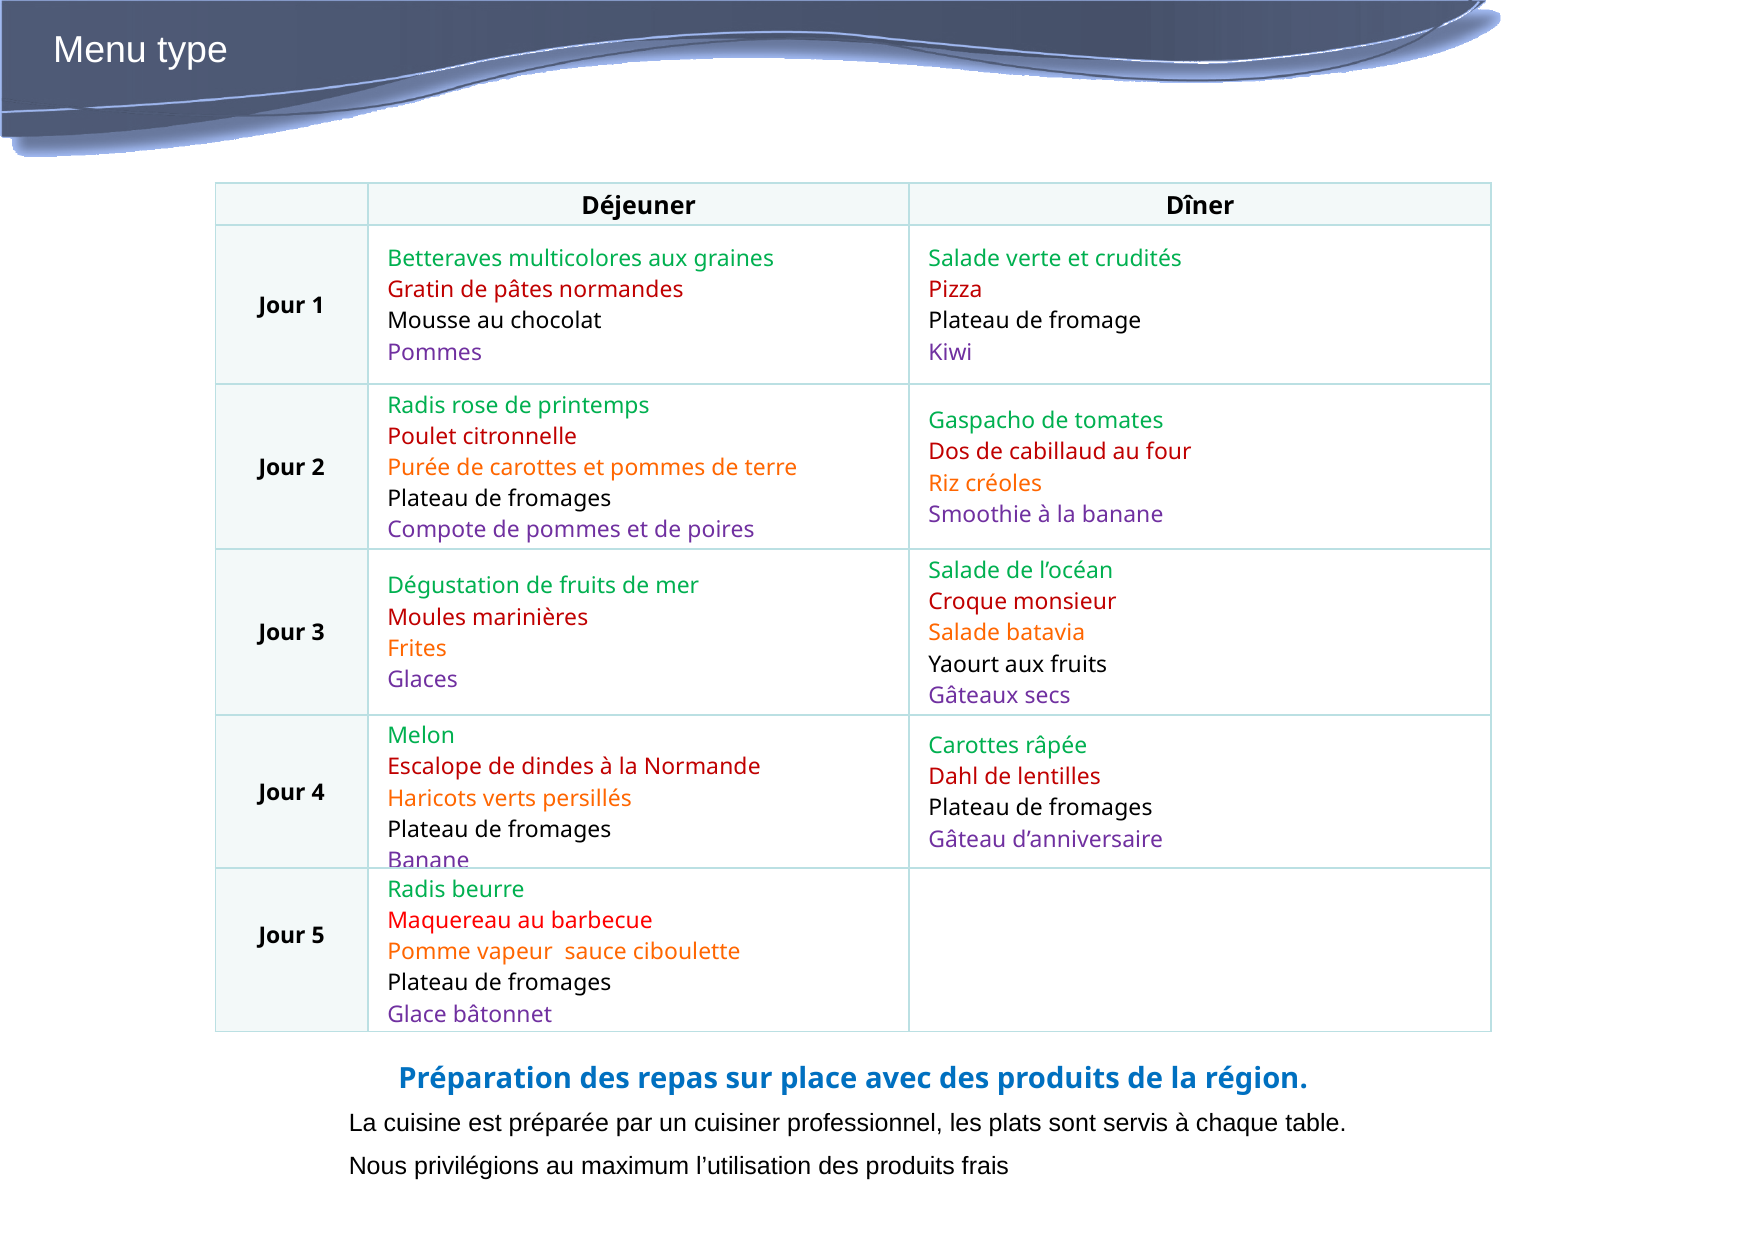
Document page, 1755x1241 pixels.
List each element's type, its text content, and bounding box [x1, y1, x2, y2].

table_cell Radis beurre Maquereau au barbecue Pomme vapeur sauce ciboulette Plateau de fromages Glace bâtonnet [369, 869, 908, 1031]
table_cell Carottes râpée Dahl de lentilles Plateau de fromages Gâteau d’anniversaire [910, 716, 1490, 867]
table_cell Dégustation de fruits de mer Moules marinières Frites Glaces [369, 550, 908, 714]
table_cell Jour 1 [216, 226, 367, 383]
table_cell Jour 3 [216, 550, 367, 714]
table_cell [910, 869, 1490, 1031]
table_cell Jour 4 [216, 716, 367, 867]
picture [0, 0, 1514, 165]
table_cell Betteraves multicolores aux graines Gratin de pâtes normandes Mousse au chocolat Pommes [369, 226, 908, 383]
table_cell Salade de l’océan Croque monsieur Salade batavia Yaourt aux fruits Gâteaux secs [910, 550, 1490, 714]
table_cell Gaspacho de tomates Dos de cabillaud au four Riz créoles Smoothie à la banane [910, 385, 1490, 548]
table_header [216, 184, 367, 224]
text_box Préparation des repas sur place avec des produits de la région. La cuisine est préparée par un cuisiner professionnel, les plats sont servis à chaque table. Nous privilégions au maximum l’utilisation des produits frais [333, 1046, 1374, 1241]
table_cell Jour 5 [216, 869, 367, 1031]
table_cell Radis rose de printemps Poulet citronnelle Purée de carottes et pommes de terre Plateau de fromages Compote de pommes et de poires [369, 385, 908, 548]
table_cell Melon Escalope de dindes à la Normande Haricots verts persillés Plateau de fromages Banane [369, 716, 908, 867]
table_header Dîner [910, 184, 1490, 224]
table_header Déjeuner [369, 184, 908, 224]
table_cell Salade verte et crudités Pizza Plateau de fromage Kiwi [910, 226, 1490, 383]
table_cell Jour 2 [216, 385, 367, 548]
